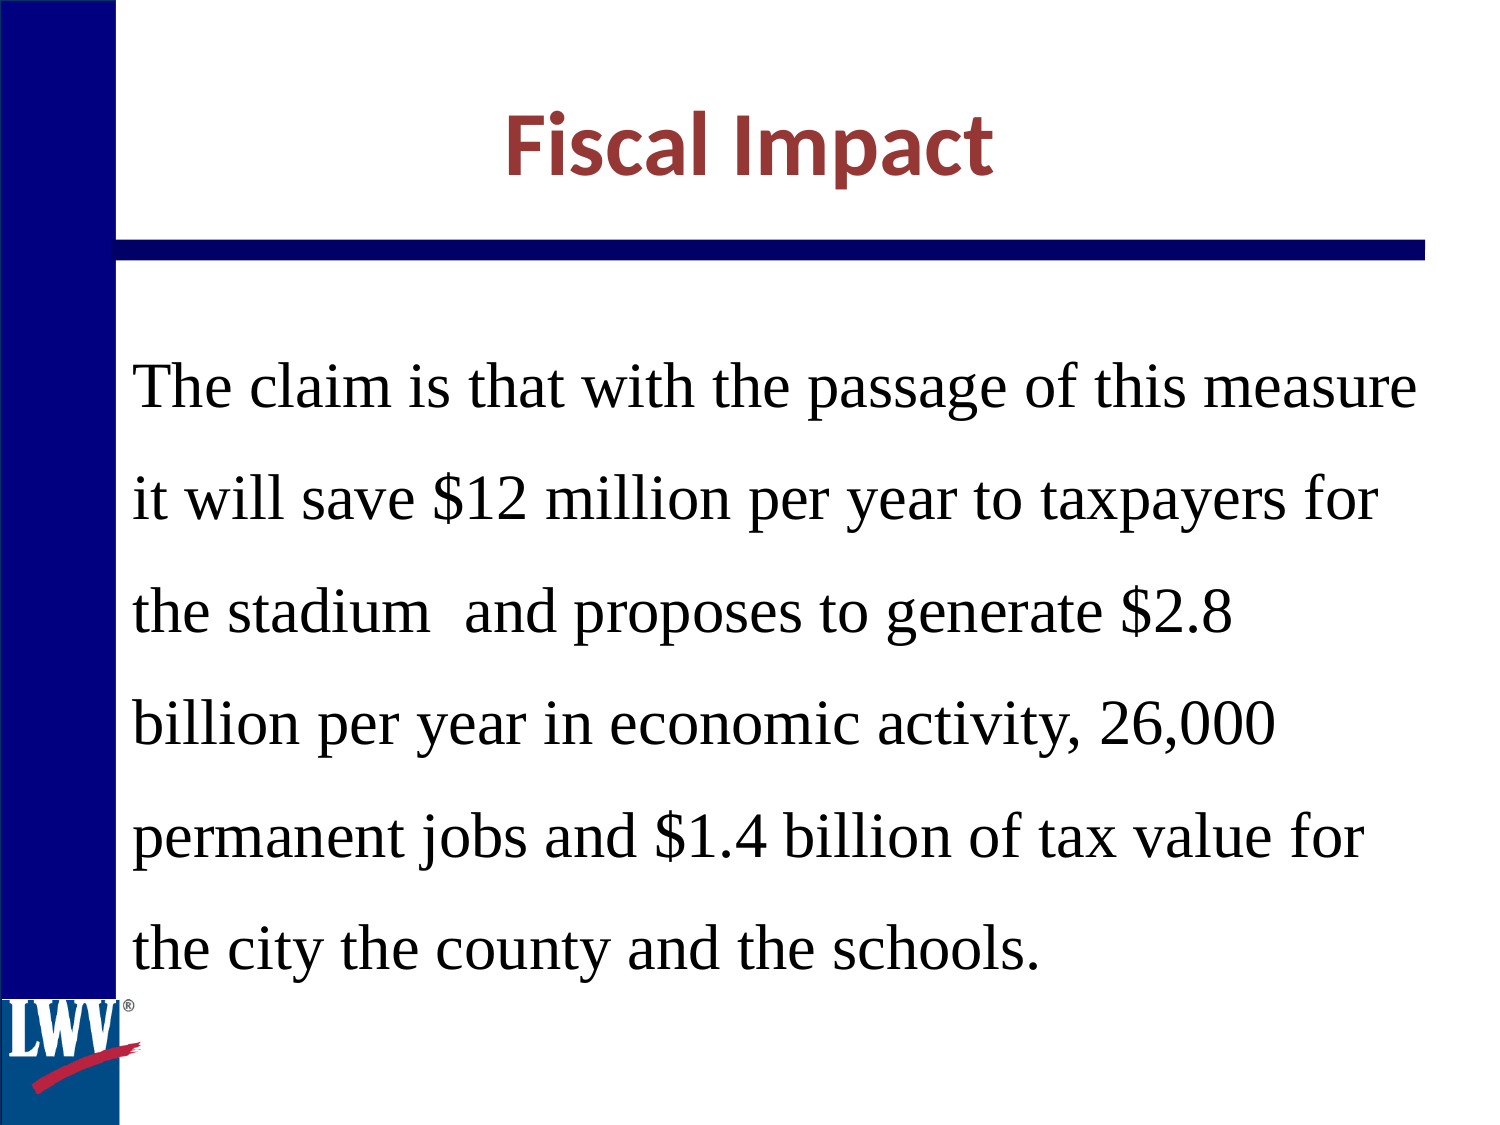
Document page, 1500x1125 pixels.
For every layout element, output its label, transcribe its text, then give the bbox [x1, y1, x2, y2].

picture [2, 999, 141, 1125]
title Fiscal Impact [74, 44, 1426, 234]
list The claim is that with the passage of this measure it will save $12 million per year to taxpayers for the stadium and proposes to generate $2.8 billion per year in economic activity, 26,000 permanent jobs and $1.4 billion of tax value for the city the county and the schools. [124, 299, 1436, 1043]
